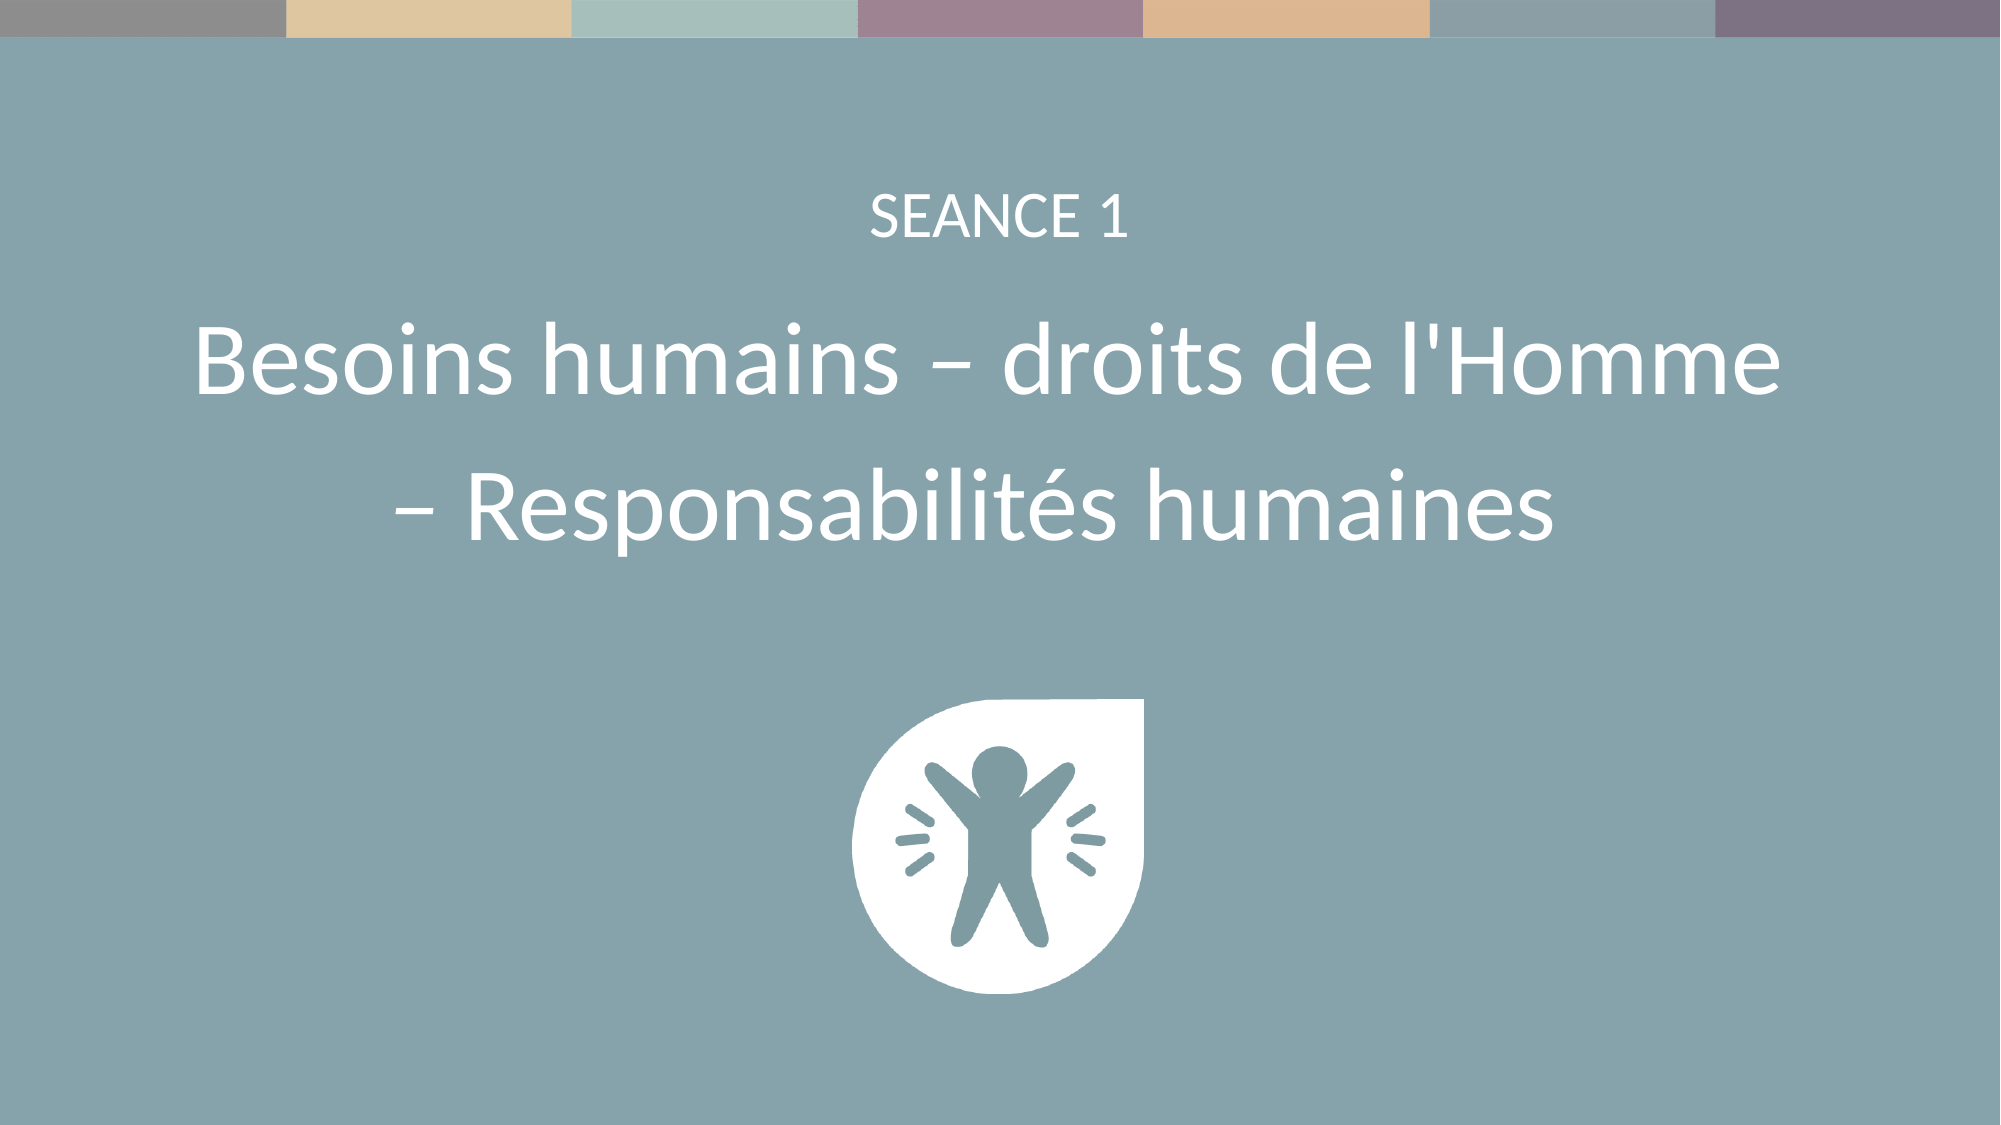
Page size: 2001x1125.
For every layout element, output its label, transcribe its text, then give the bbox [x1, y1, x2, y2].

text_box SEANCE 1 Besoins humains – droits de l'Homme – Responsabilités humaines [0, 163, 2000, 574]
picture [0, 0, 2000, 38]
picture [852, 698, 1144, 994]
